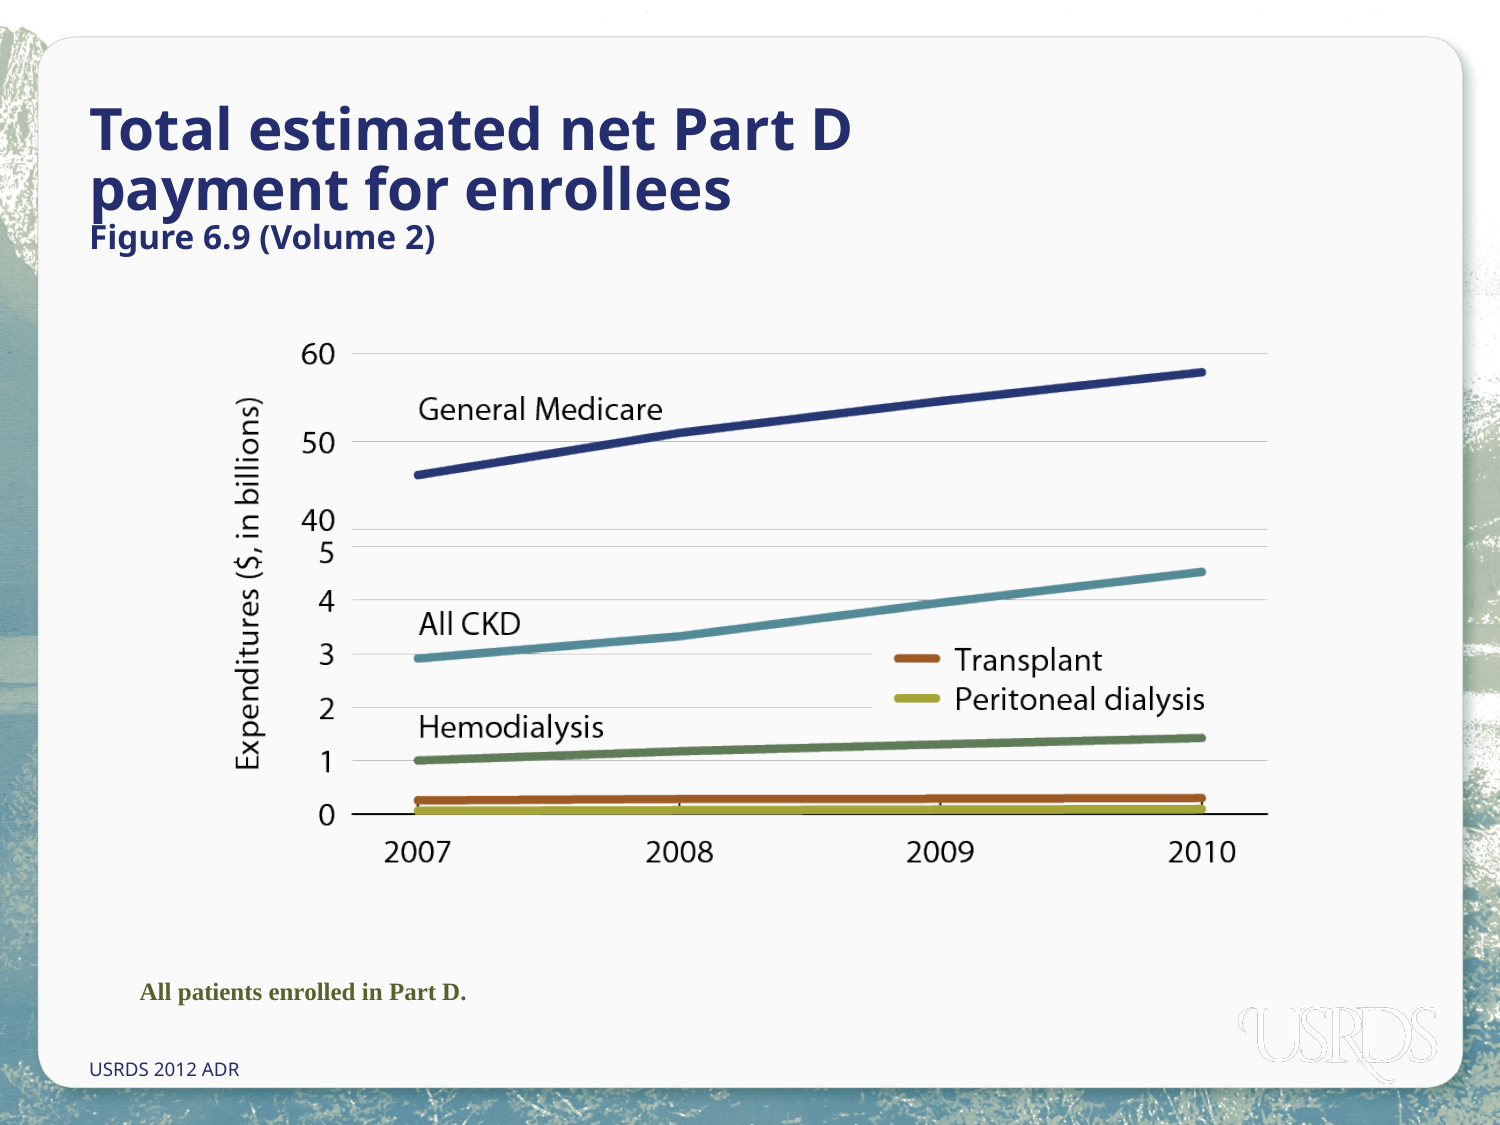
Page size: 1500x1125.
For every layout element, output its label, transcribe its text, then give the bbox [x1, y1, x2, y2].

picture [0, 0, 1500, 1125]
title Total estimated net Part D payment for enrollees Figure 6.9 (Volume 2) [74, 45, 1425, 264]
list All patients enrolled in Part D. [139, 975, 1410, 1024]
